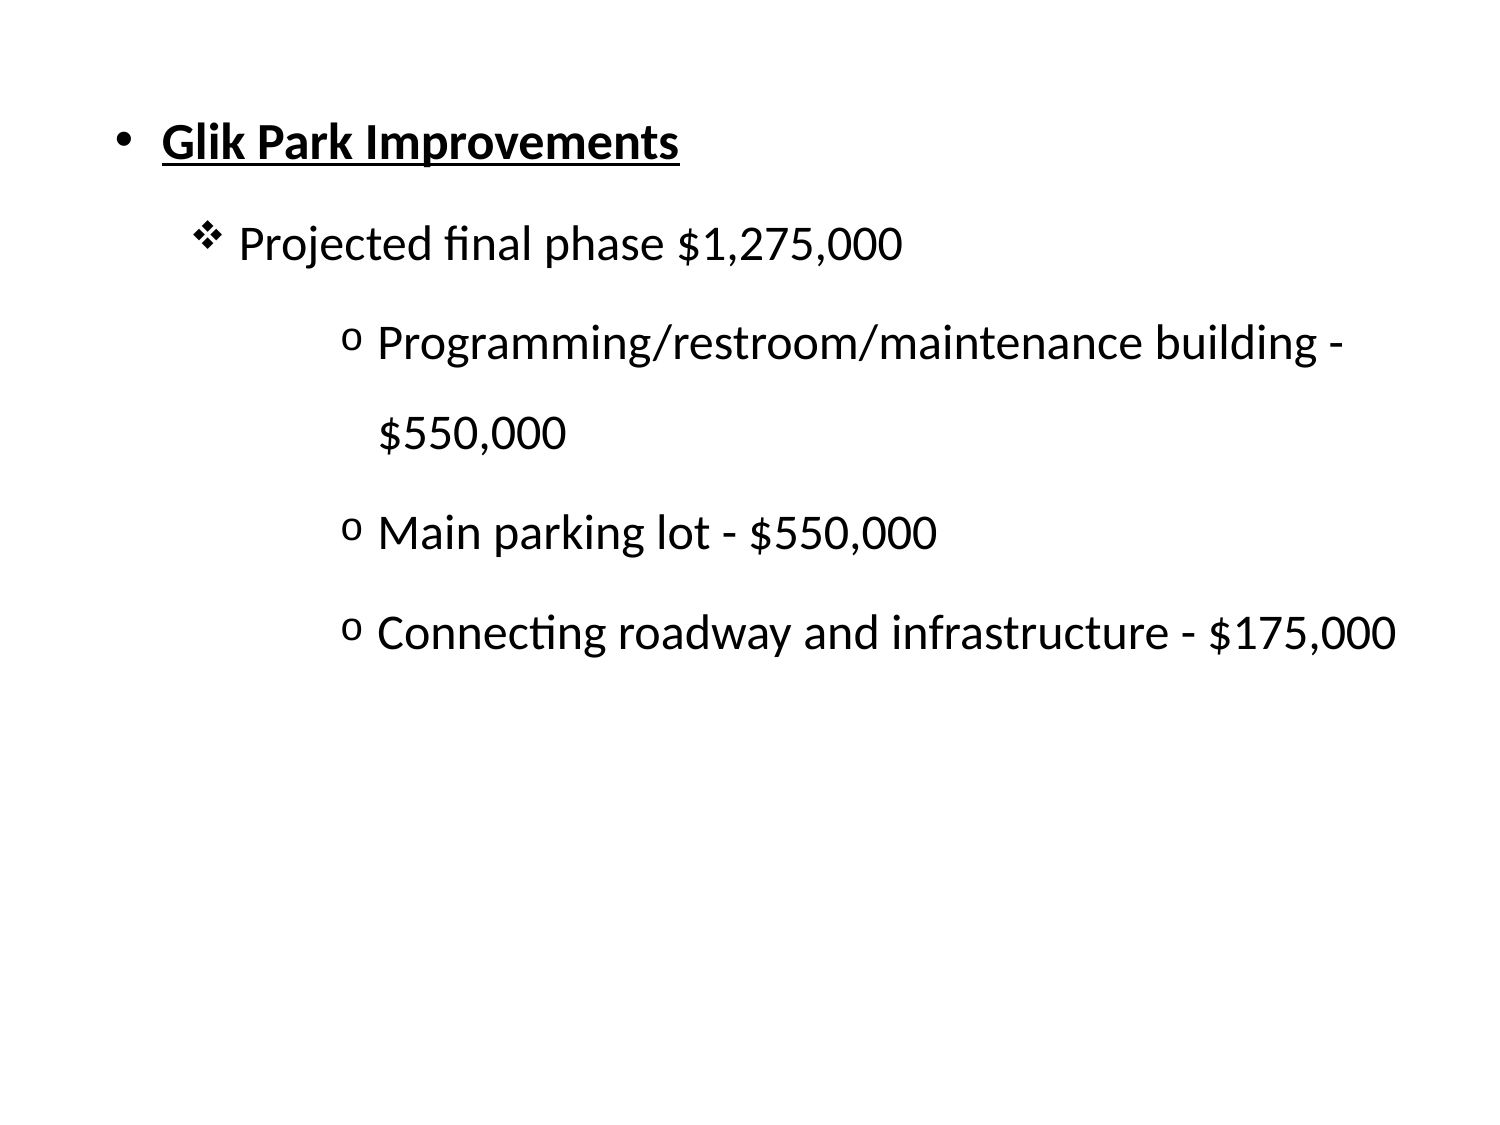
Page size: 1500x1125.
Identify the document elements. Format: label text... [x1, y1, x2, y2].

list Glik Park Improvements Projected final phase $1,275,000 Programming/restroom/maintenance building - $550,000 Main parking lot - $550,000 Connecting roadway and infrastructure - $175,000 [24, 99, 1463, 875]
